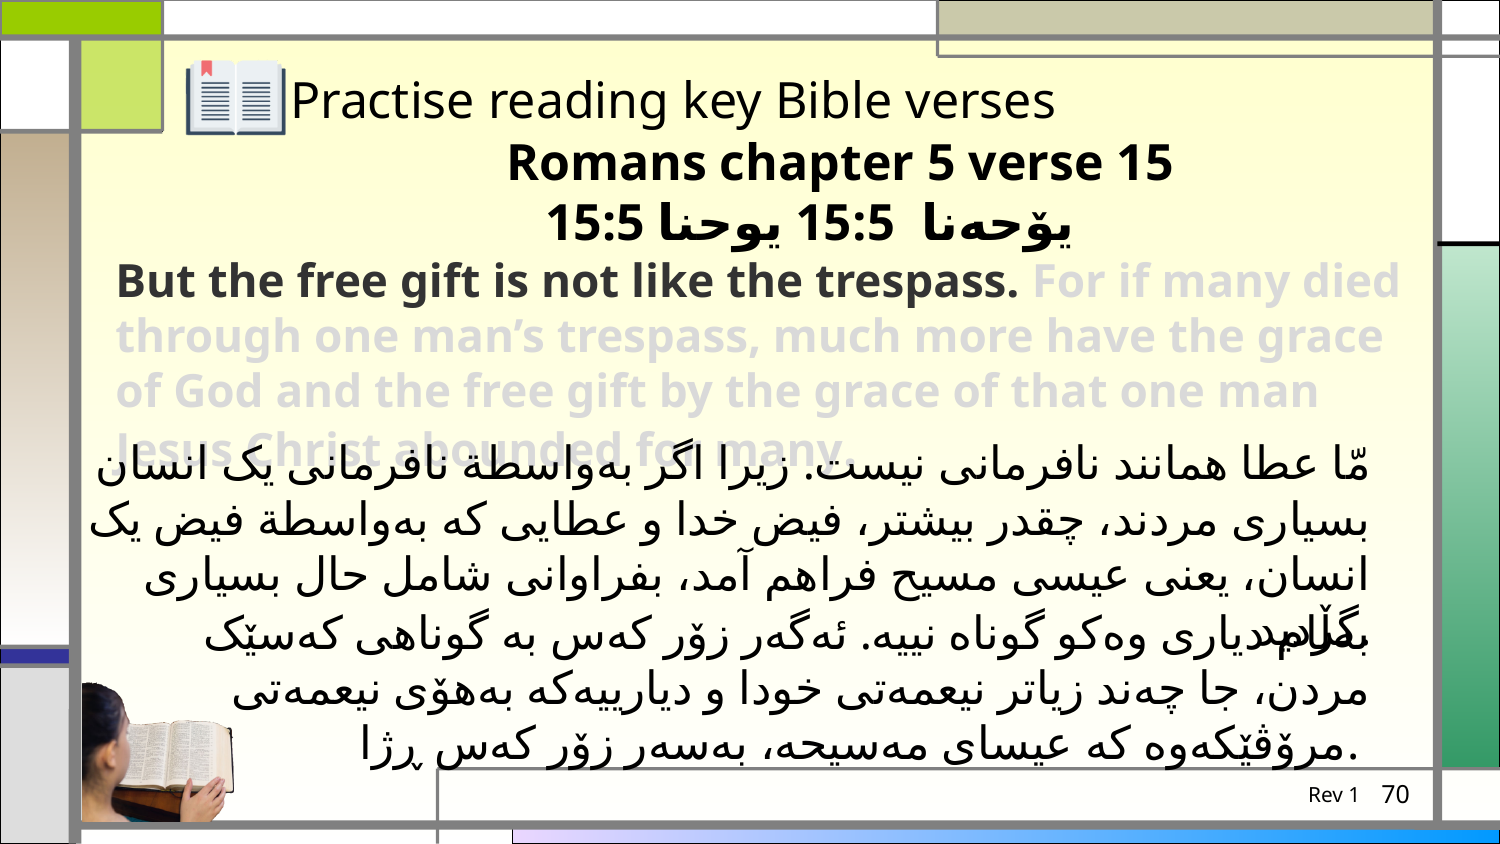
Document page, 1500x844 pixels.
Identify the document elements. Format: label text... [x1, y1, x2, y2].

text_box Romans chapter 5 verse 15 15:5 یۆحەنا 15:5 یوحنا [88, 122, 1323, 258]
text_box بەڵام دیاری وەکو گوناه نییە. ئەگەر زۆر کەس بە گوناهی کەسێک مردن، جا چەند زیاتر نیعمەتی خودا و دیارییەکە بەهۆی نیعمەتی مرۆڤێکەوە کە عیسای مەسیحە، بەسەر زۆر کەس ڕژا. [123, 596, 1387, 777]
slide_number 70 [1074, 770, 1425, 818]
text_box Rev 1 [1293, 774, 1387, 814]
text_box But the free gift is not like the trespass. For if many died through one man’s trespass, much more have the grace of God and the free gift by the grace of that one man Jesus Christ abounded for many. [100, 244, 1436, 384]
picture [176, 53, 291, 143]
text_box مّا عطا همانند نافرمانی نیست. زیرا اگر به‌‌واسطة نافرمانی یک انسان بسیاری مردند، چقدر بیشتر، فیض خدا و عطایی که به‌‌واسطة فیض یک انسان، یعنی عیسی مسیح فراهم آمد، بفراوانی شامل حال بسیاری گردید. [63, 422, 1387, 662]
picture [81, 682, 235, 822]
text_box Practise reading key Bible verses [147, 15, 1199, 122]
